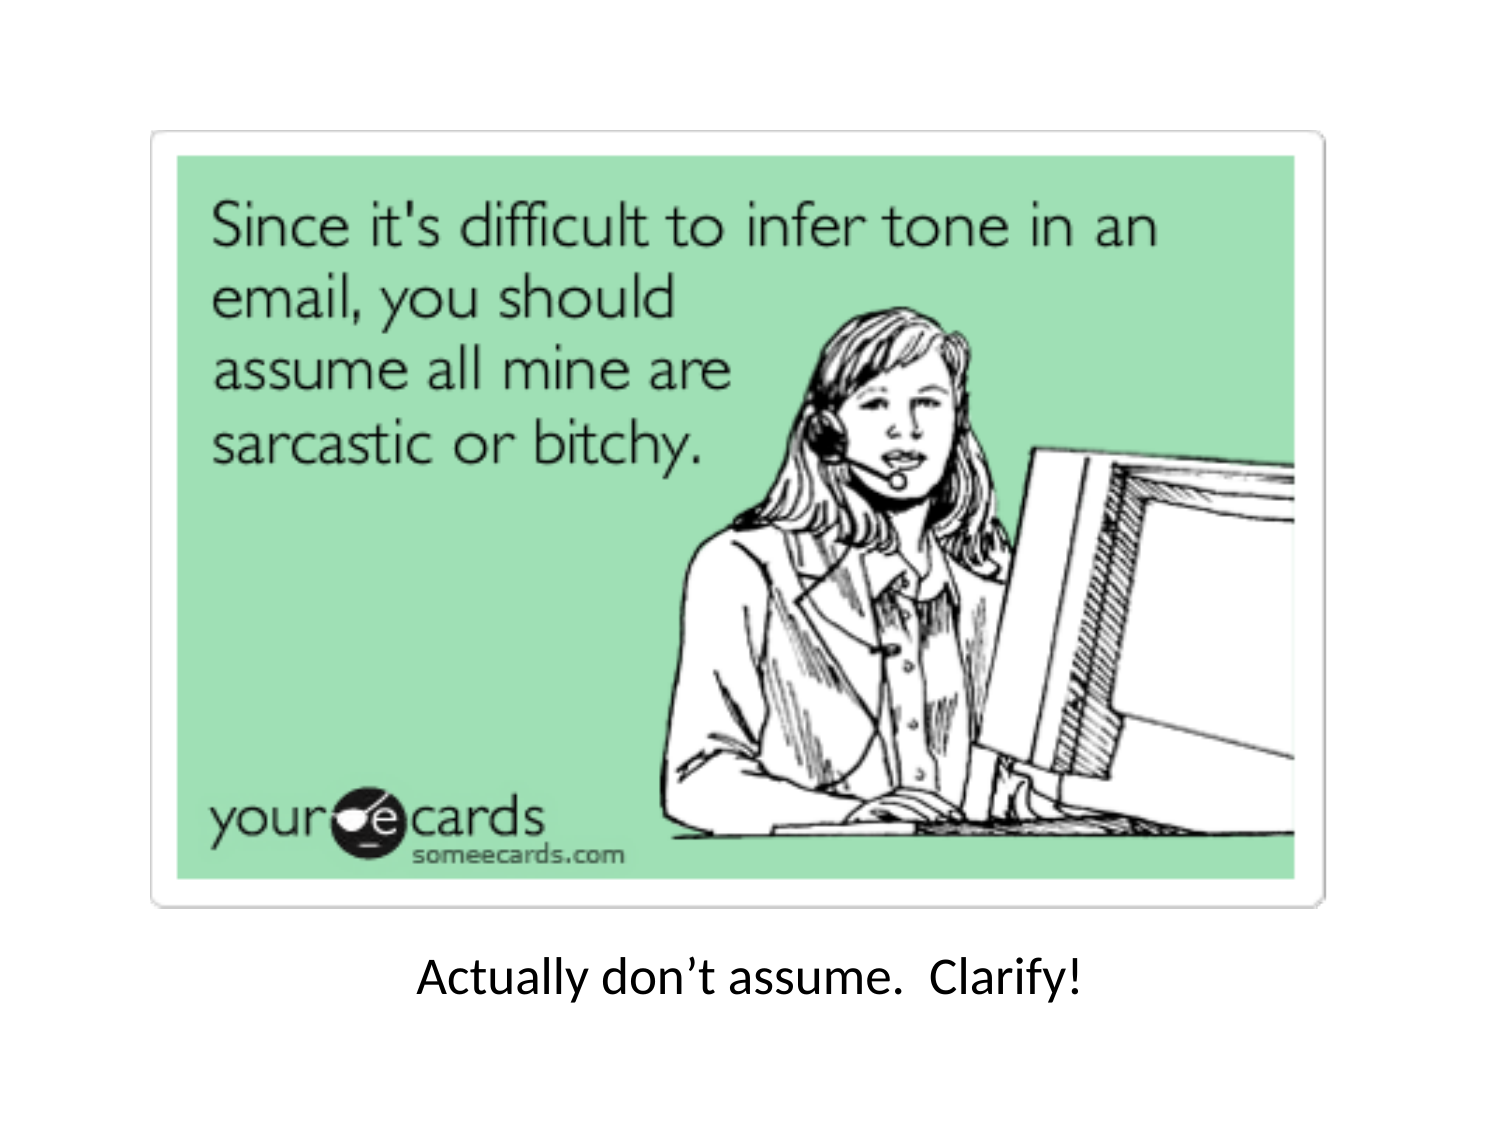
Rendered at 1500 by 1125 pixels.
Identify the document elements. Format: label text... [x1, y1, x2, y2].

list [149, 130, 1329, 909]
list Actually don’t assume. Clarify! [193, 909, 1309, 1063]
